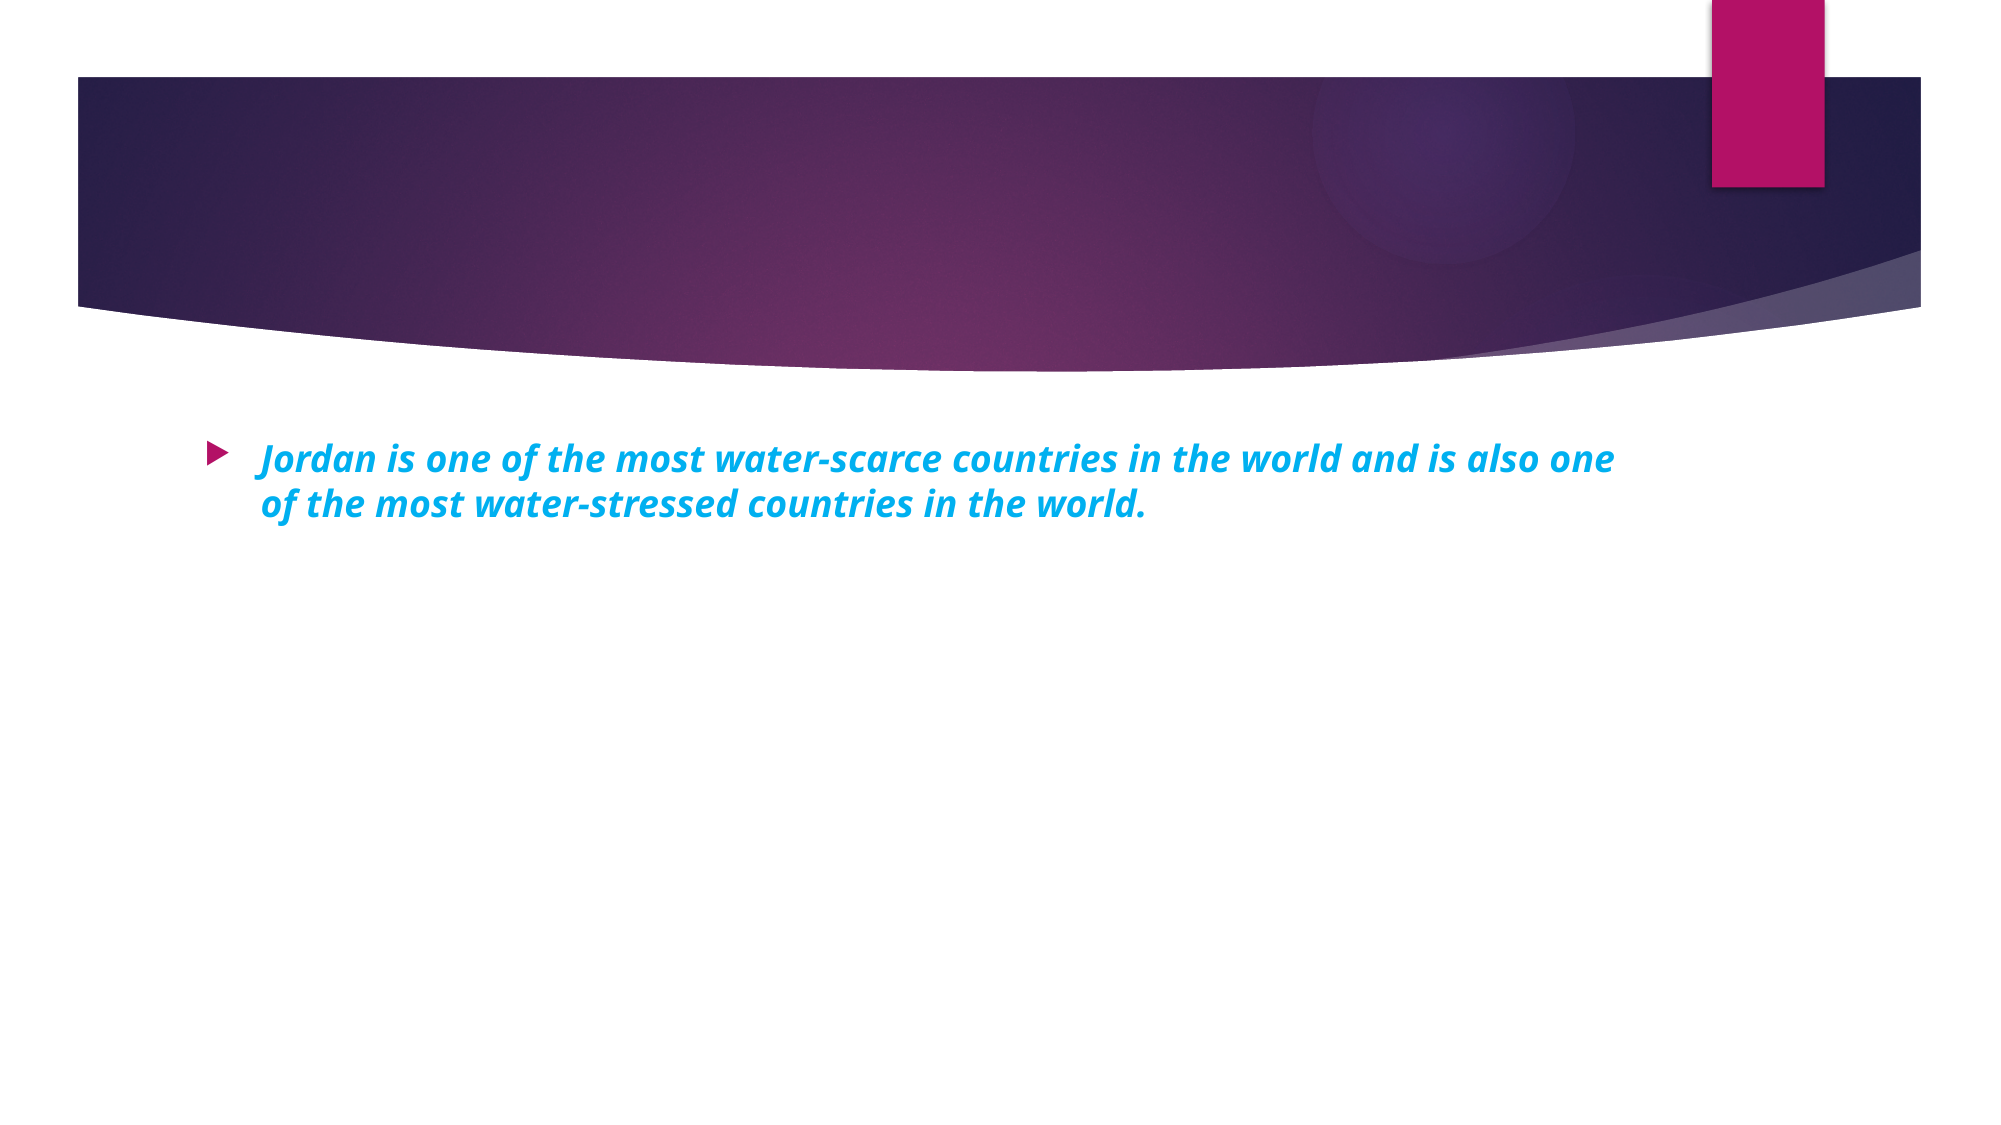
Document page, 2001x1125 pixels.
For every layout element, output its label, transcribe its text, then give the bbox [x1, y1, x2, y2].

list Jordan is one of the most water-scarce countries in the world and is also one of the most water-stressed countries in the world. [189, 427, 1638, 988]
